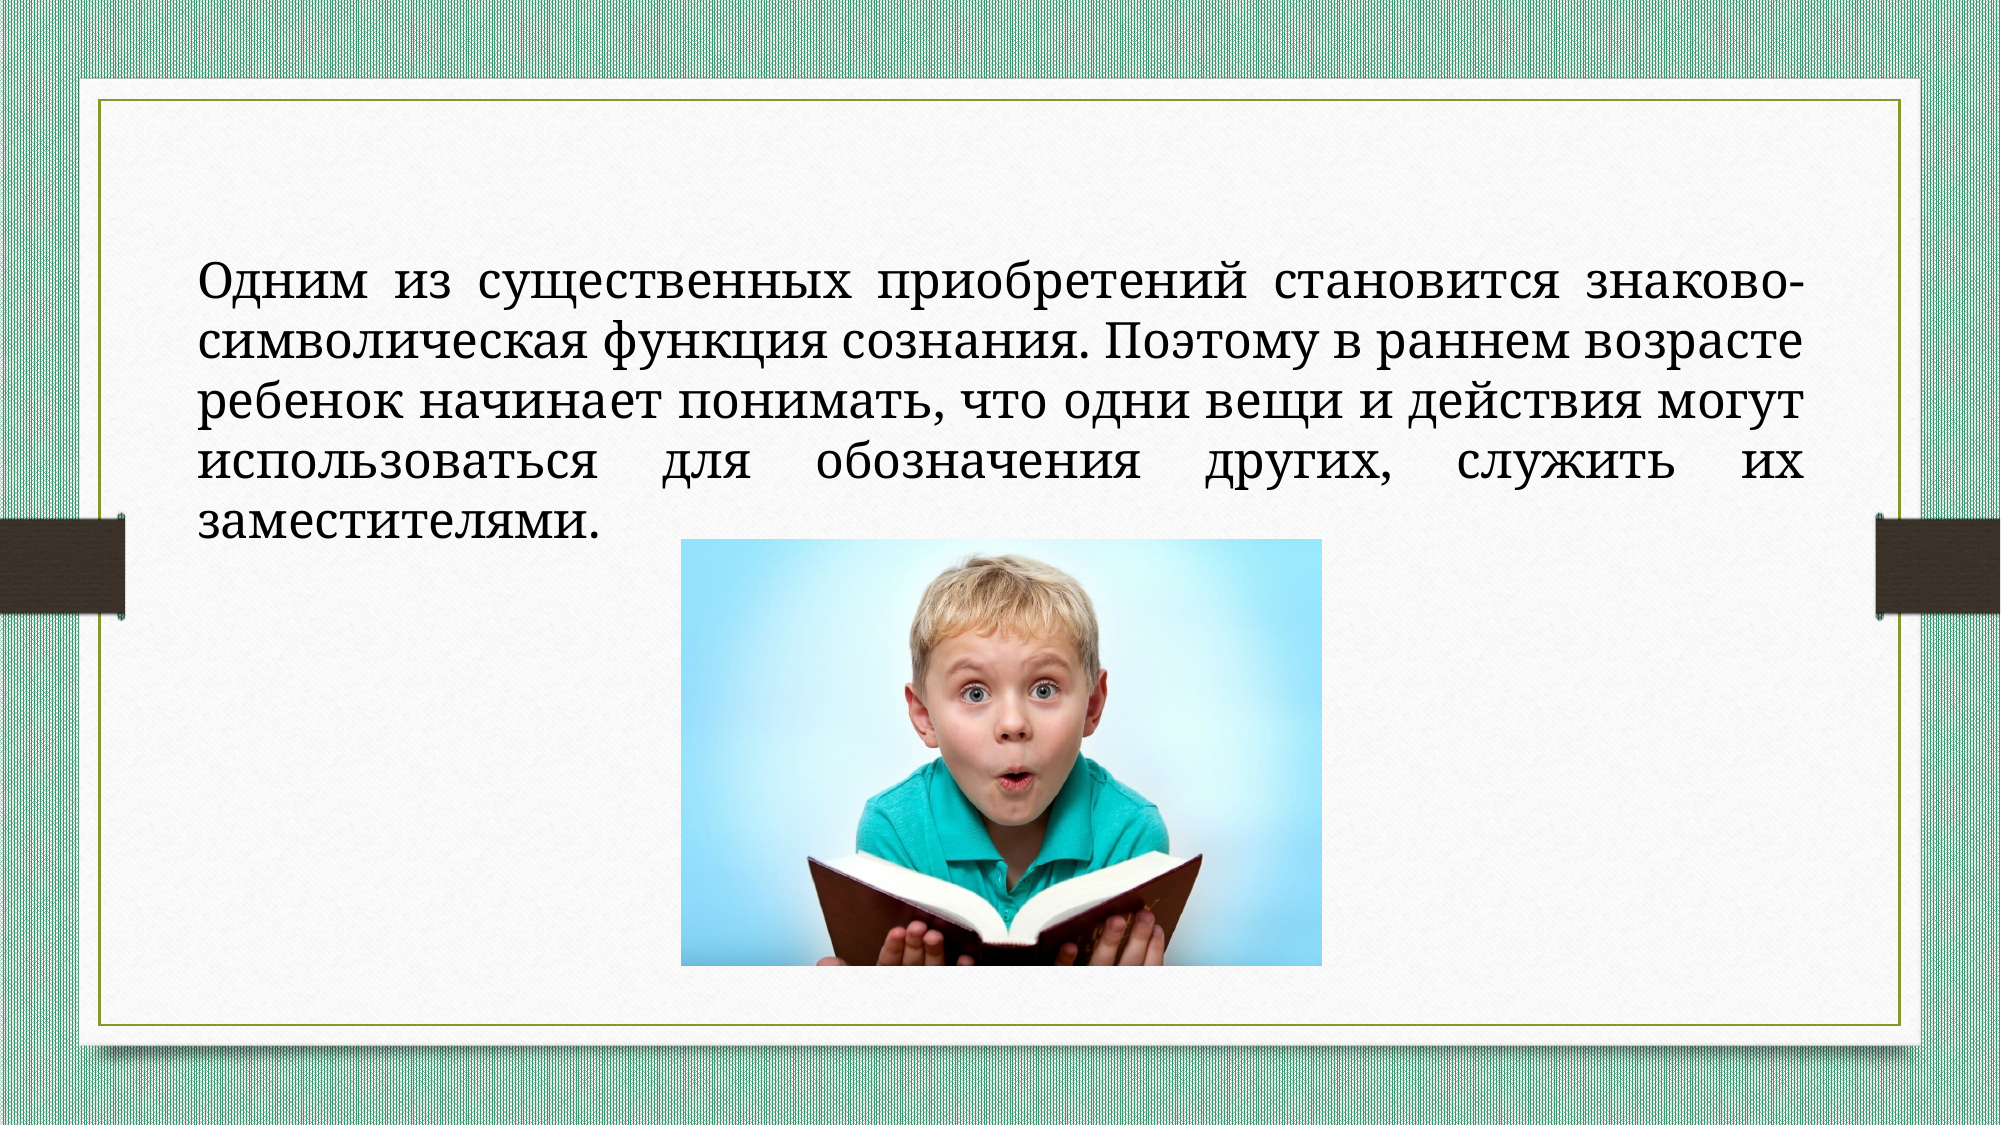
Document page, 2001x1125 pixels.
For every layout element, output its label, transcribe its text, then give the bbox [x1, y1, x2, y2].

text_box Одним из существенных приобретений становится знаково-символическая функция сознания. Поэтому в раннем возрасте ребенок начинает понимать, что одни вещи и действия могут использоваться для обозначения других, служить их заместителями. [182, 241, 1820, 556]
picture [0, 0, 2001, 1125]
